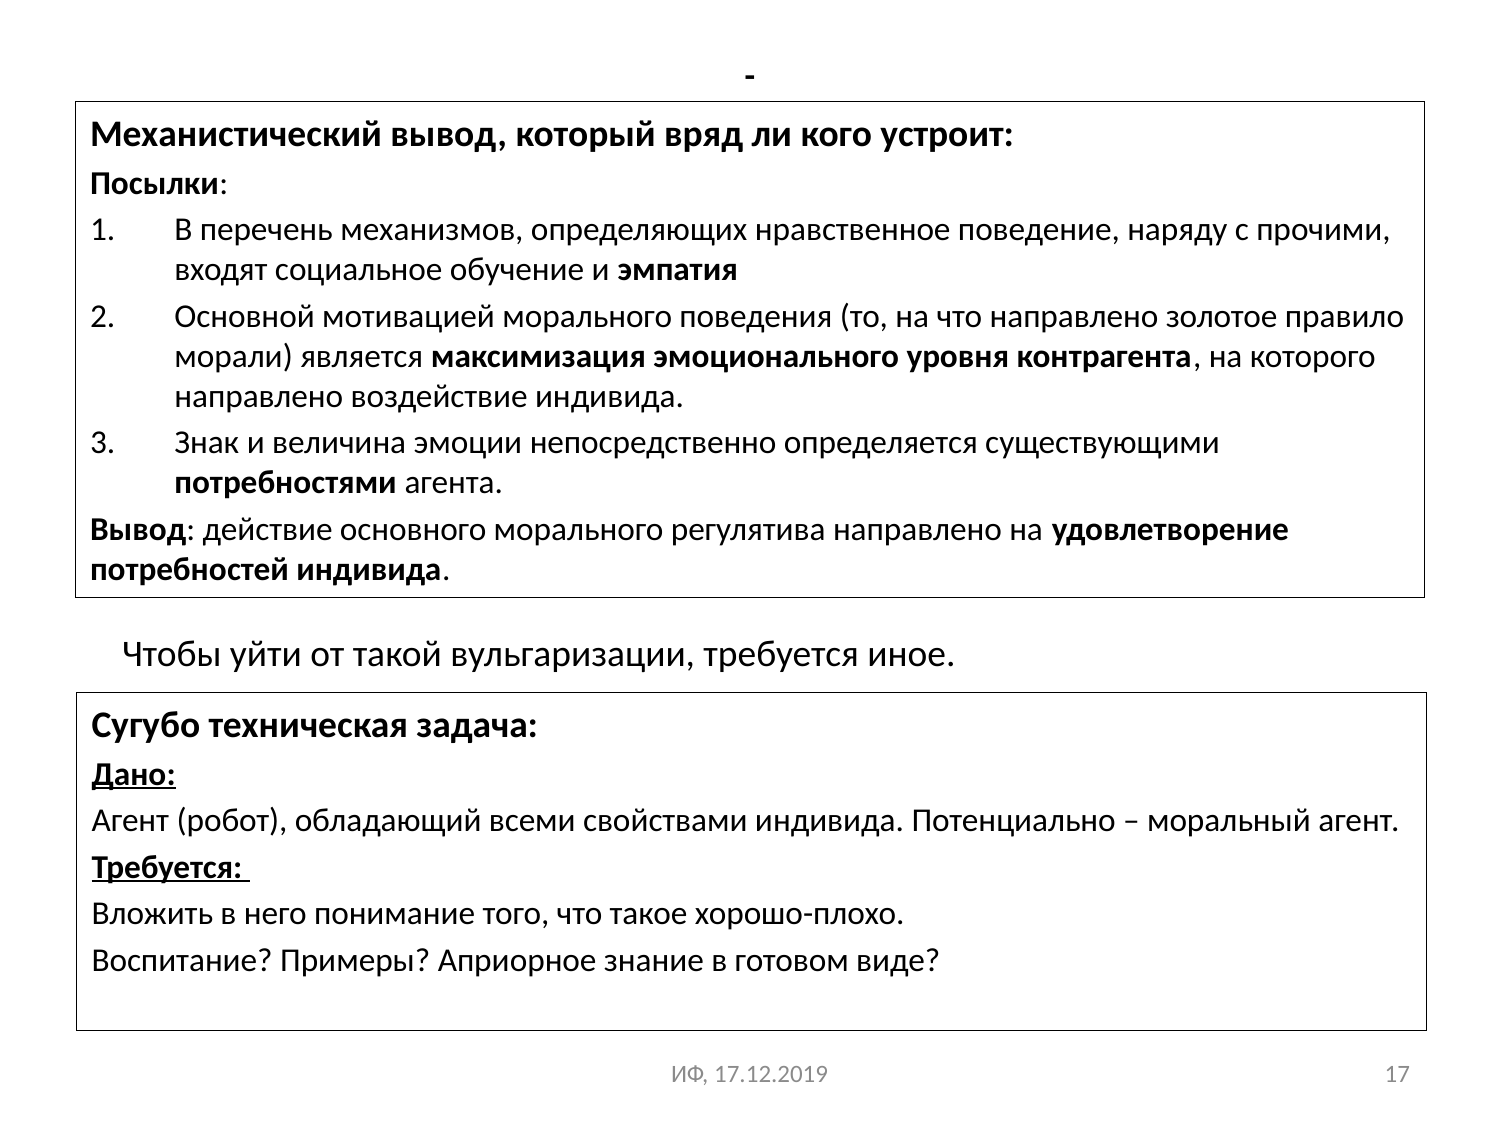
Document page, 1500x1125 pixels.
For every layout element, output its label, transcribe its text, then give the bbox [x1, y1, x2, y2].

list Механистический вывод, который вряд ли кого устроит: Посылки: В перечень механизмов, определяющих нравственное поведение, наряду с прочими, входят социальное обучение и эмпатия Основной мотивацией морального поведения (то, на что направлено золотое правило морали) является максимизация эмоционального уровня контрагента, на которого направлено воздействие индивида. Знак и величина эмоции непосредственно определяется существующими потребностями агента. Вывод: действие основного морального регулятива направлено на удовлетворение потребностей индивида. [75, 101, 1425, 598]
slide_number 17 [1074, 1042, 1425, 1103]
text_box Чтобы уйти от такой вульгаризации, требуется иное. [107, 621, 1407, 682]
title - [75, 45, 1425, 101]
text_box Сугубо техническая задача: Дано: Агент (робот), обладающий всеми свойствами индивида. Потенциально – моральный агент. Требуется: Вложить в него понимание того, что такое хорошо-плохо. Воспитание? Примеры? Априорное знание в готовом виде? [76, 692, 1427, 1031]
footer ИФ, 17.12.2019 [512, 1042, 988, 1103]
